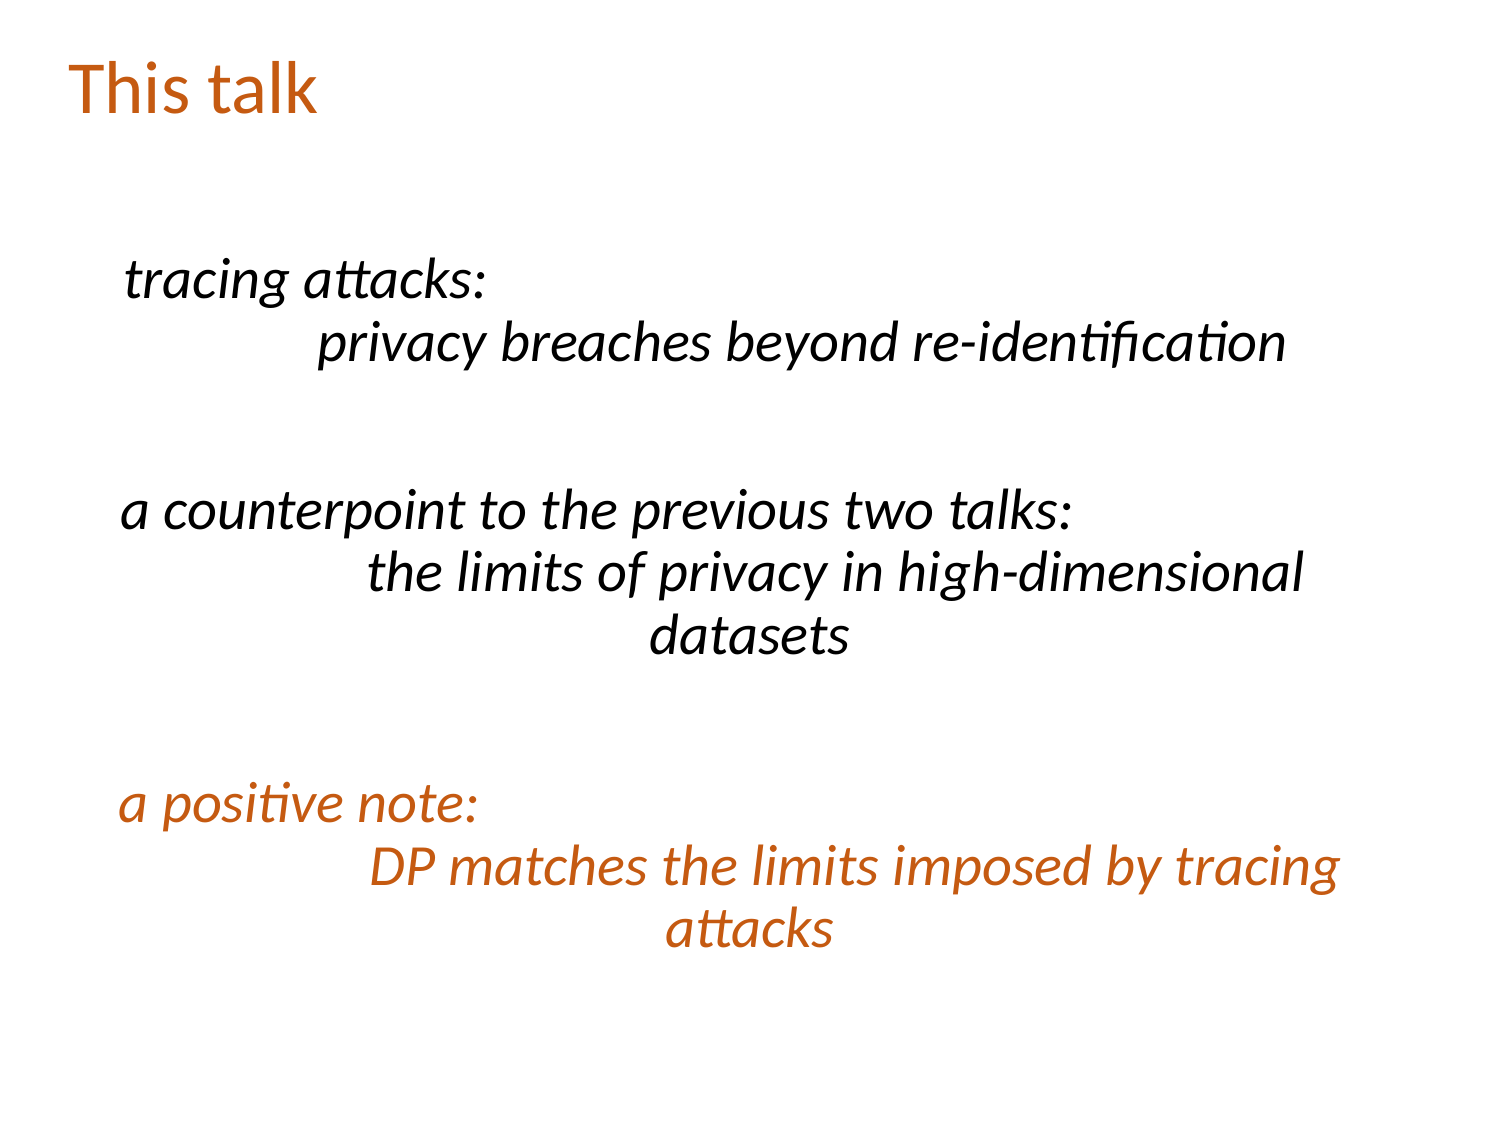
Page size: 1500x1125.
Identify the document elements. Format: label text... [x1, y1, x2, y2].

list tracing attacks: privacy breaches beyond re-identification a counterpoint to the previous two talks: the limits of privacy in high-dimensional datasets a positive note: DP matches the limits imposed by tracing attacks [103, 219, 1397, 991]
text_box This talk [53, 14, 1347, 165]
